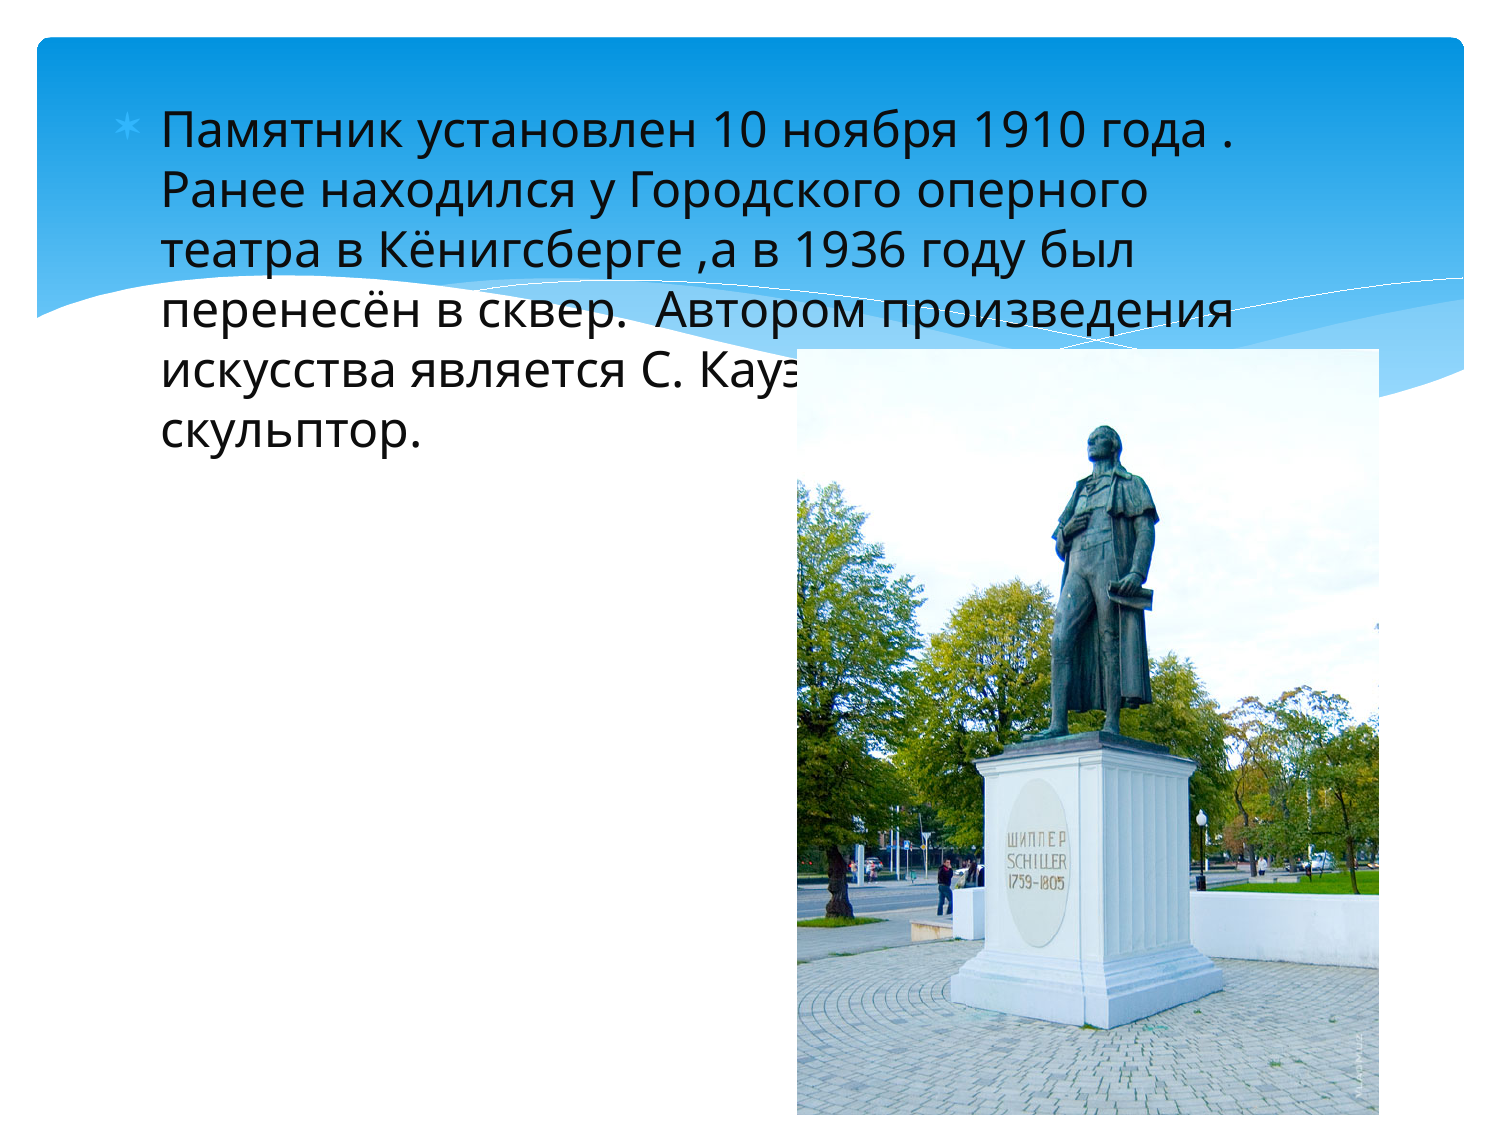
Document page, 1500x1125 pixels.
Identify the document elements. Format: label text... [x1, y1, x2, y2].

list Памятник установлен 10 ноября 1910 года . Ранее находился у Городского оперного театра в Кёнигсберге ,а в 1936 году был перенесён в сквер. Автором произведения искусства является С. Кауэр, немецкий скульптор. [100, 90, 1316, 480]
picture [796, 349, 1379, 1115]
